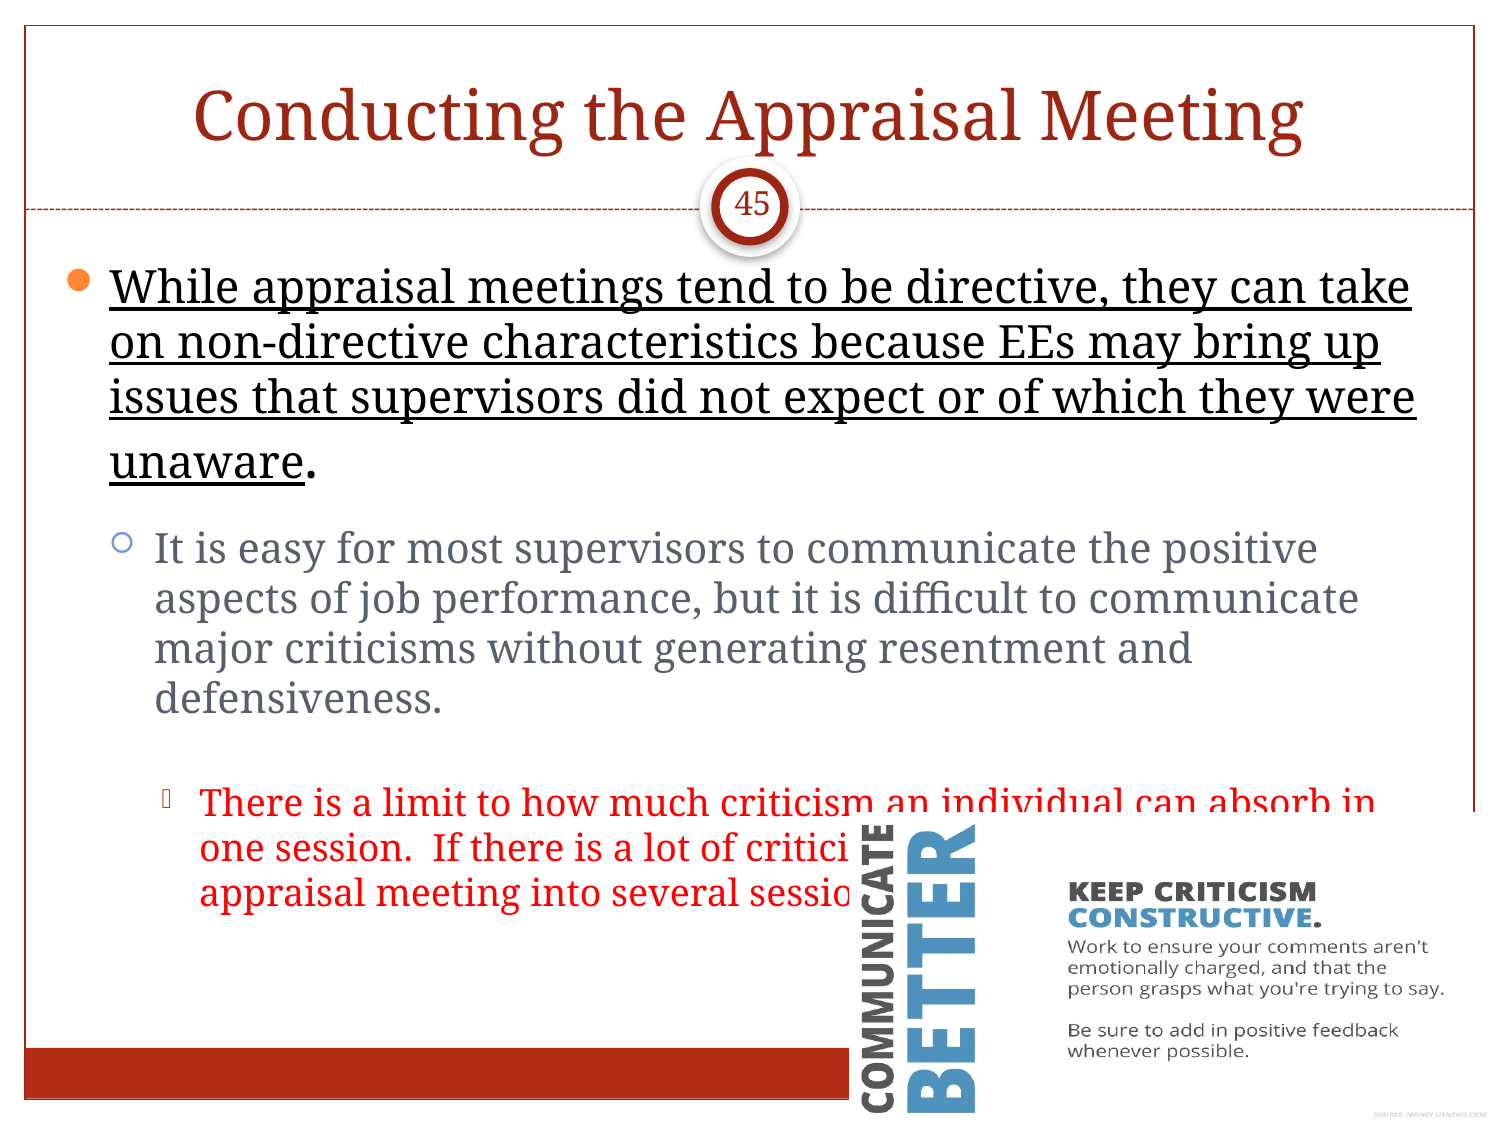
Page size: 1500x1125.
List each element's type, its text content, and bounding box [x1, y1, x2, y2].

title Conducting the Appraisal Meeting [49, 37, 1450, 162]
picture [849, 812, 1500, 1125]
slide_number 45 [715, 168, 791, 241]
list While appraisal meetings tend to be directive, they can take on non-directive characteristics because EEs may bring up issues that supervisors did not expect or of which they were unaware. It is easy for most supervisors to communicate the positive aspects of job performance, but it is difficult to communicate major criticisms without generating resentment and defensiveness. There is a limit to how much criticism an individual can absorb in one session. If there is a lot of criticism to impart, dividing the appraisal meeting into several sessions may ease the stress. [49, 250, 1445, 1001]
